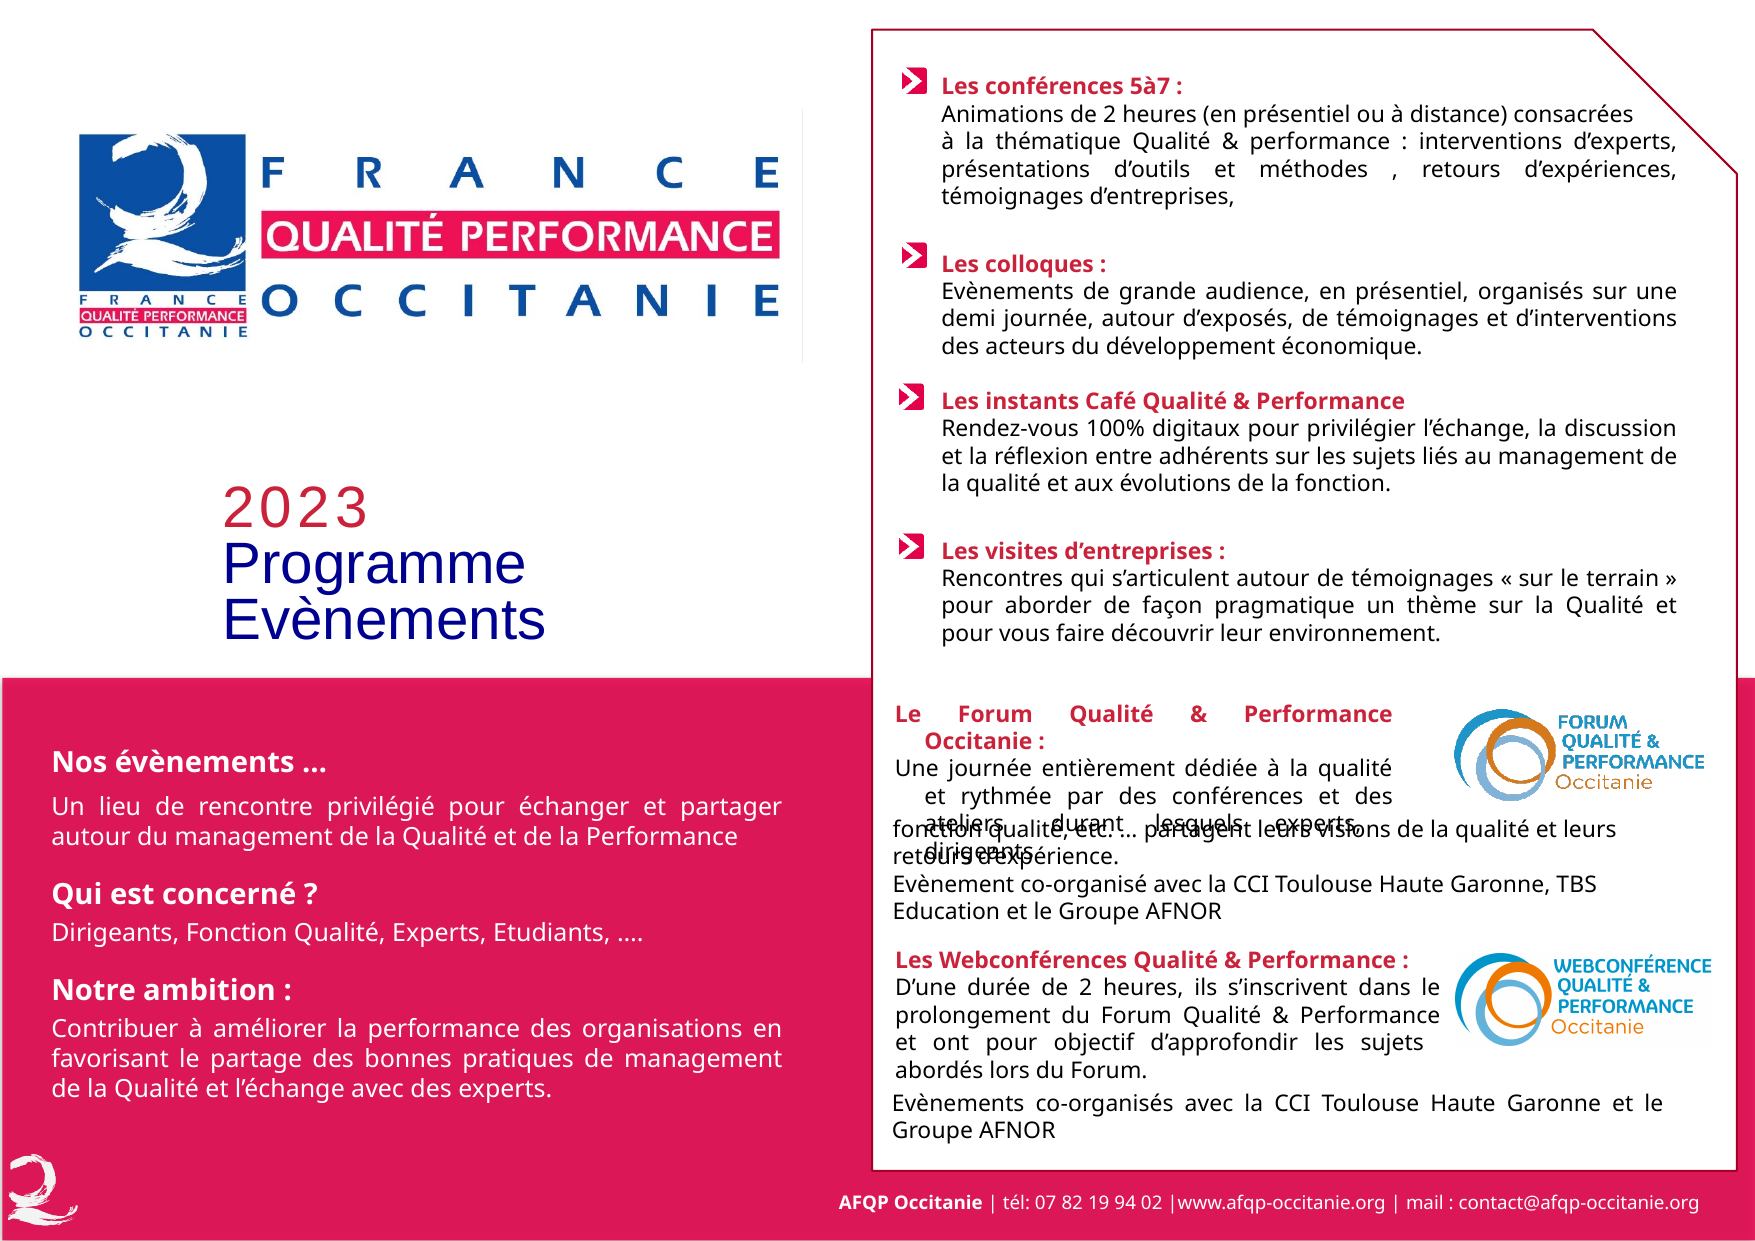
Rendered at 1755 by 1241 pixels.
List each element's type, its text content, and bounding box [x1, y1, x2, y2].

text_box 2023 Programme Evènements [207, 475, 634, 659]
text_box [876, 691, 1705, 1152]
text_box [2, 677, 1755, 1241]
text_box Nos évènements … Un lieu de rencontre privilégié pour échanger et partager autour du management de la Qualité et de la Performance Qui est concerné ? Dirigeants, Fonction Qualité, Experts, Etudiants, …. Notre ambition : Contribuer à améliorer la performance des organisations en favorisant le partage des bonnes pratiques de management de la Qualité et l’échange avec des experts. [45, 737, 790, 1139]
picture [1706, 962, 1712, 970]
picture [1455, 952, 1712, 1046]
picture [55, 109, 803, 363]
picture [8, 1149, 82, 1232]
picture [1455, 952, 1497, 988]
text_box Visites d’entreprises Les visites d’entreprises s’inscrivent dans le cadre du Printemps de la Qualité : Il s’agit d’un cycle de témoignages en entreprises qui permet d’aborder de façon pragmatique un thème sur la Qualité selon plusieurs aspects, présentés au sein de l’entreprise témoin. [870, 27, 1739, 1173]
text_box AFQP Occitanie | tél: 07 82 19 94 02 |www.afqp-occitanie.org | mail : contact@afqp-occitanie.org [652, 1185, 1705, 1241]
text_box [882, 64, 1694, 661]
